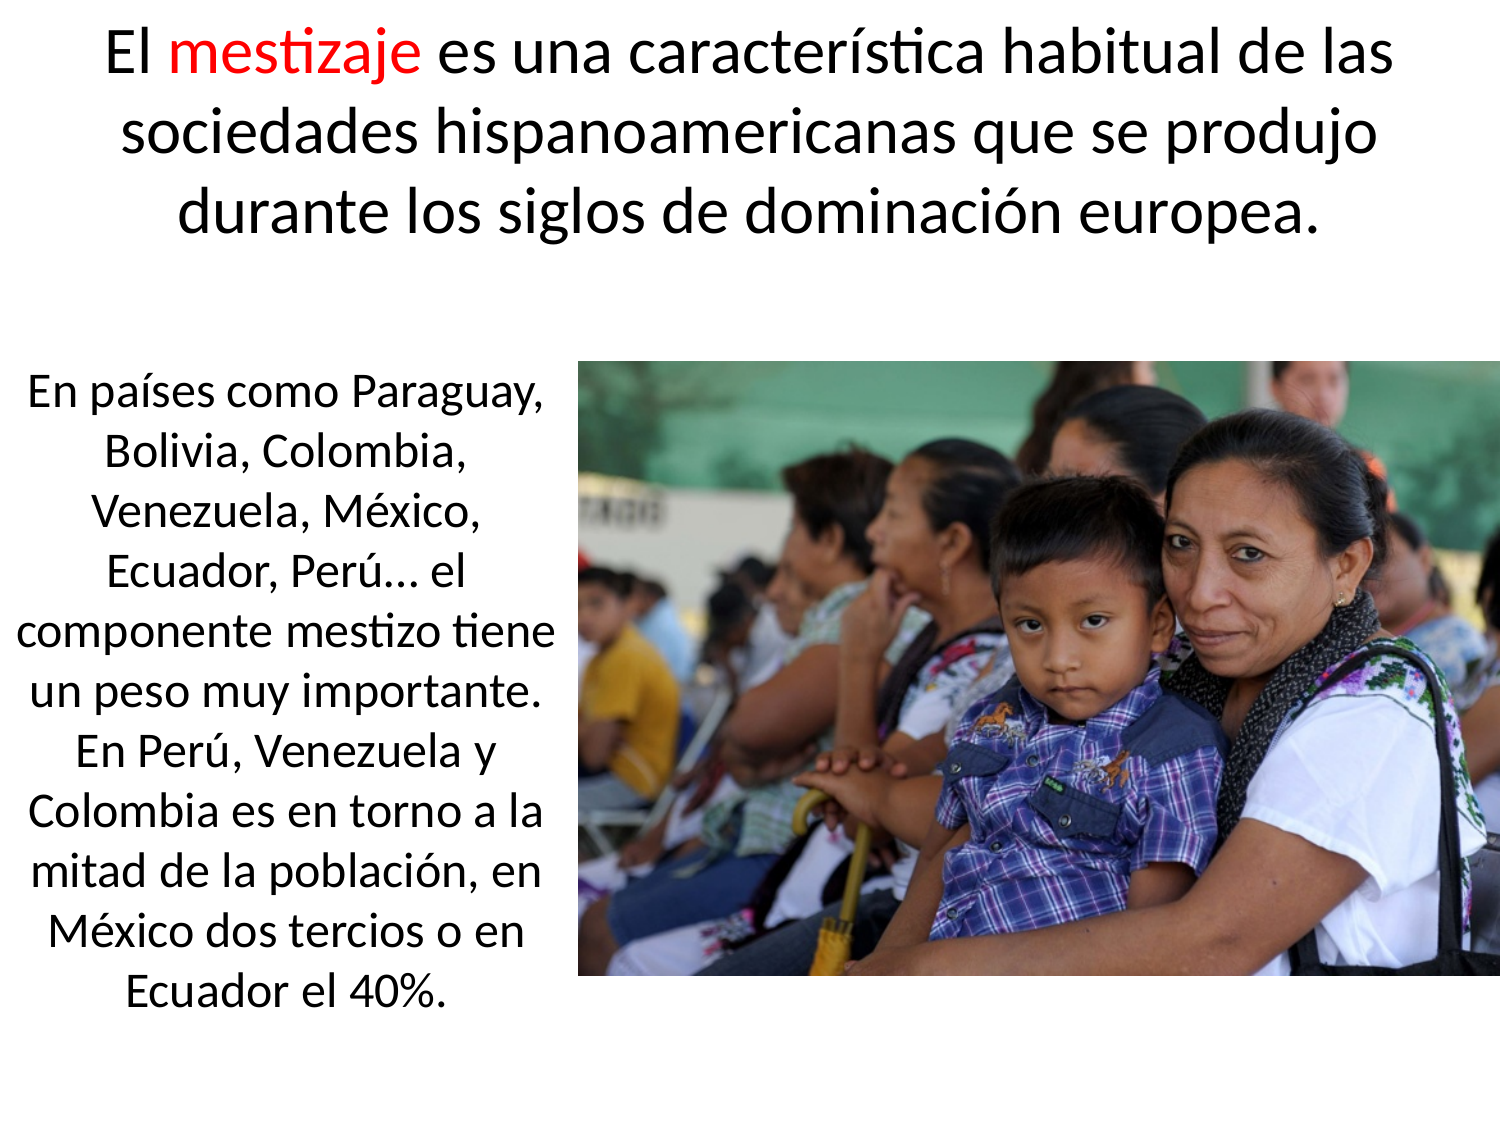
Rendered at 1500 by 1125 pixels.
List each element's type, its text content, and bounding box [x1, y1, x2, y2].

text_box En países como Paraguay, Bolivia, Colombia, Venezuela, México, Ecuador, Perú… el componente mestizo tiene un peso muy importante. En Perú, Venezuela y Colombia es en torno a la mitad de la población, en México dos tercios o en Ecuador el 40%. [0, 349, 573, 1025]
text_box El mestizaje es una característica habitual de las sociedades hispanoamericanas que se produjo durante los siglos de dominación europea. [0, 0, 1500, 255]
picture [577, 361, 1500, 976]
